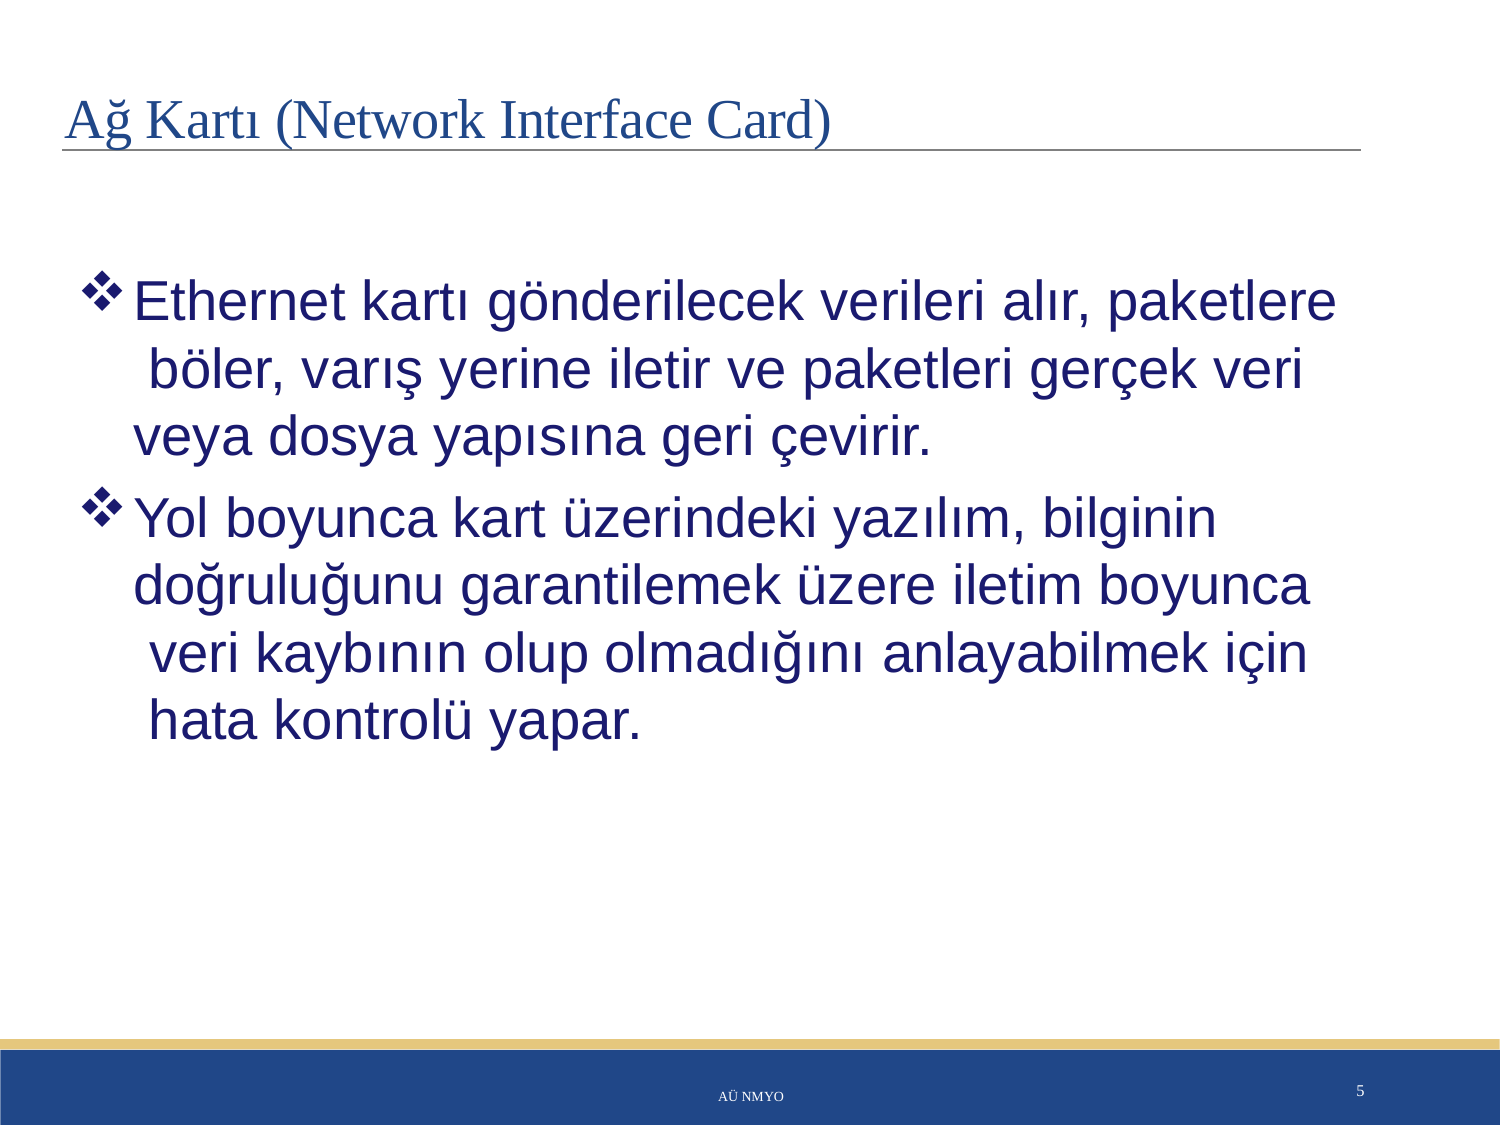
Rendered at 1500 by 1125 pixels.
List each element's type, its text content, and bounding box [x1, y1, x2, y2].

slide_number 5 [1218, 1059, 1380, 1120]
footer AÜ NMYO [453, 763, 1047, 1125]
title Ağ Kartı (Network Interface Card) [62, 0, 1438, 150]
text_box Ethernet kartı gönderilecek verileri alır, paketlere böler, varış yerine iletir ve paketleri gerçek veri veya dosya yapısına geri çevirir. Yol boyunca kart üzerindeki yazılım, bilginin doğruluğunu garantilemek üzere iletim boyunca veri kaybının olup olmadığını anlayabilmek için hata kontrolü yapar. [75, 262, 1346, 751]
